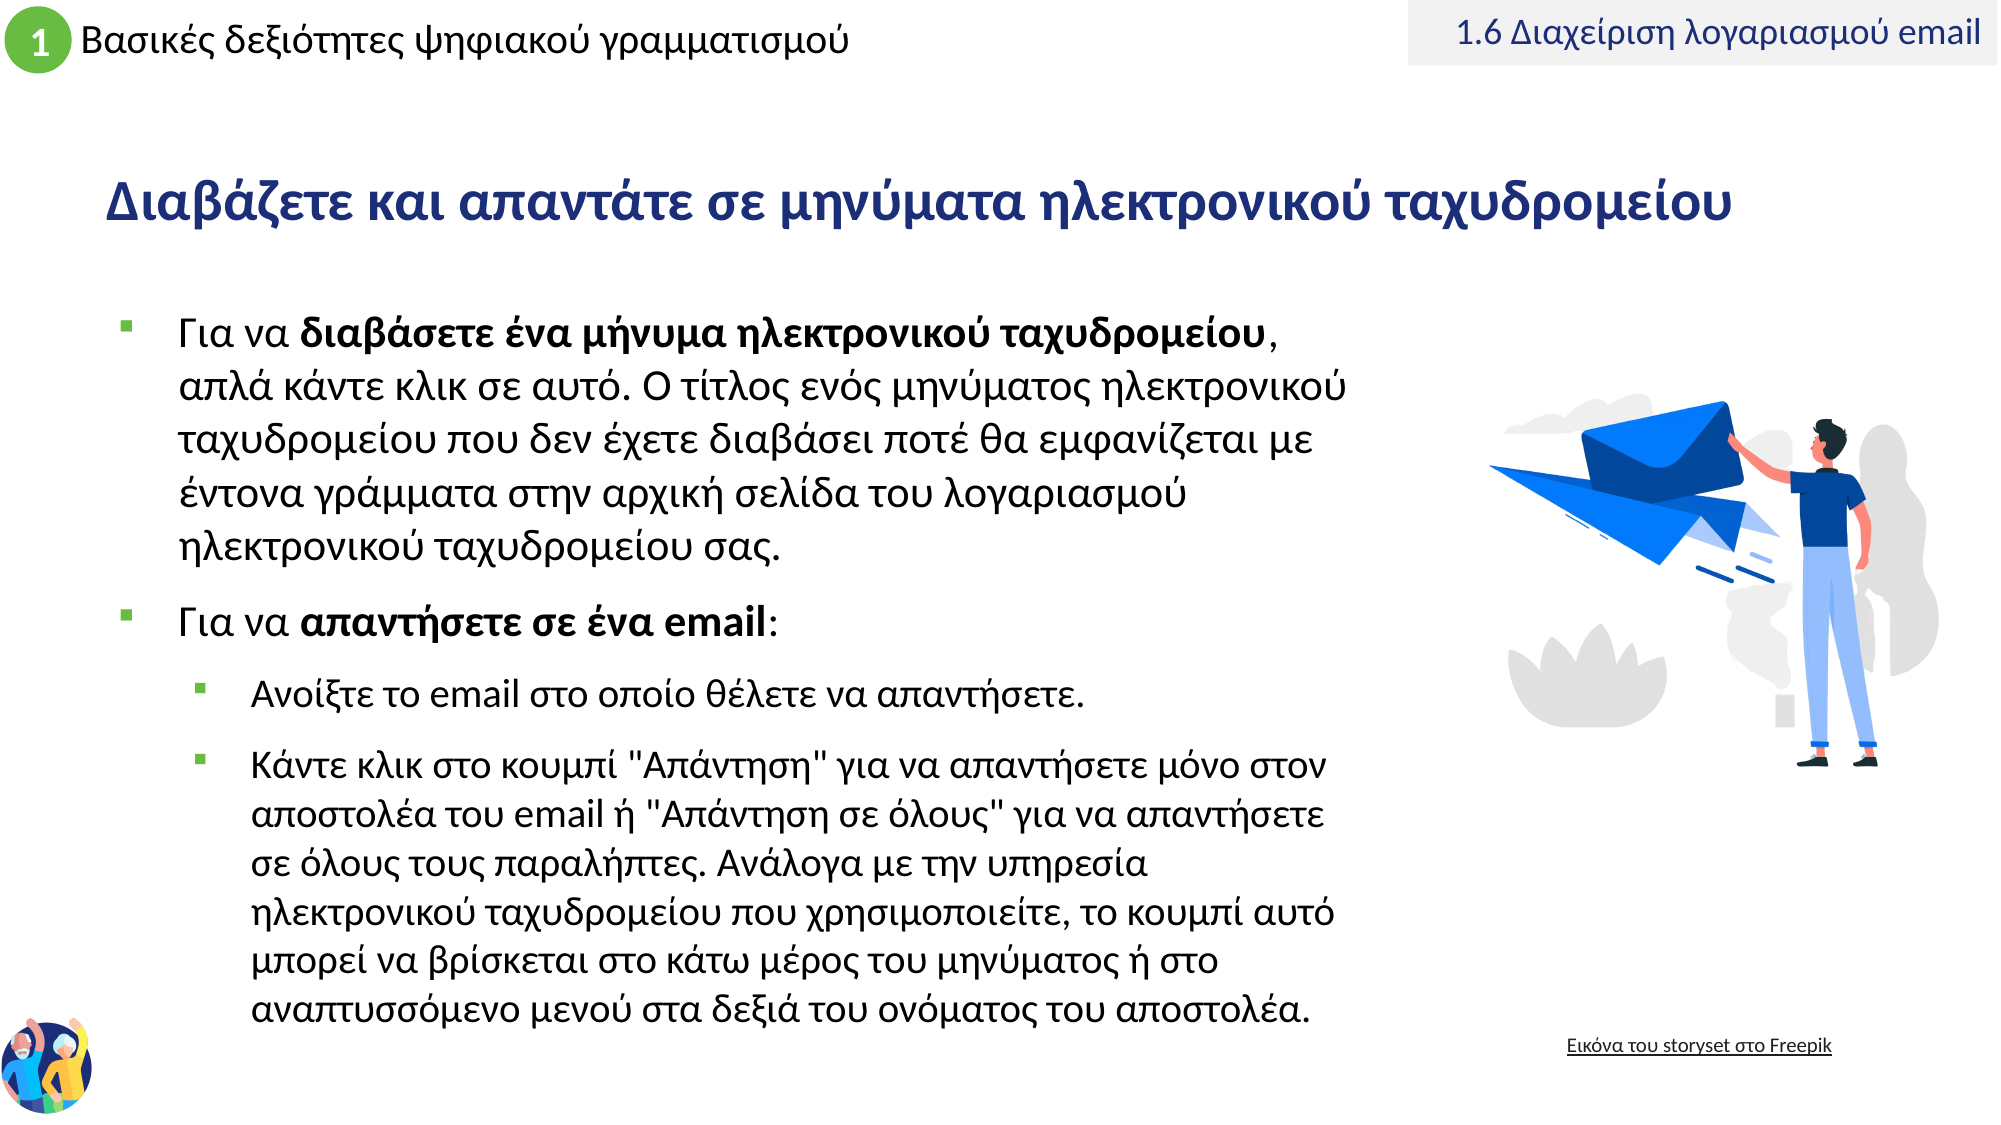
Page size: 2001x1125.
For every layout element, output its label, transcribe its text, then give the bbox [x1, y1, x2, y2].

text_box 1.6 Διαχείριση λογαριασμού email [1407, 0, 1998, 66]
title Διαβάζετε και απαντάτε σε μηνύματα ηλεκτρονικού ταχυδρομείου [91, 152, 1906, 252]
picture [1432, 294, 1998, 860]
text_box Εικόνα του storyset στο Freepik [1551, 1019, 1879, 1070]
list Για να διαβάσετε ένα μήνυμα ηλεκτρονικού ταχυδρομείου, απλά κάντε κλικ σε αυτό. Ο τίτλος ενός μηνύματος ηλεκτρονικού ταχυδρομείου που δεν έχετε διαβάσει ποτέ θα εμφανίζεται με έντονα γράμματα στην αρχική σελίδα του λογαριασμού ηλεκτρονικού ταχυδρομείου σας. Για να απαντήσετε σε ένα email: Ανοίξτε το email στο οποίο θέλετε να απαντήσετε. Κάντε κλικ στο κουμπί "Απάντηση" για να απαντήσετε μόνο στον αποστολέα του email ή "Απάντηση σε όλους" για να απαντήσετε σε όλους τους παραλήπτες. Ανάλογα με την υπηρεσία ηλεκτρονικού ταχυδρομείου που χρησιμοποιείτε, το κουμπί αυτό μπορεί να βρίσκεται στο κάτω μέρος του μηνύματος ή στο αναπτυσσόμενο μενού στα δεξιά του ονόματος του αποστολέα. [91, 295, 1386, 1048]
picture [1, 1007, 99, 1125]
